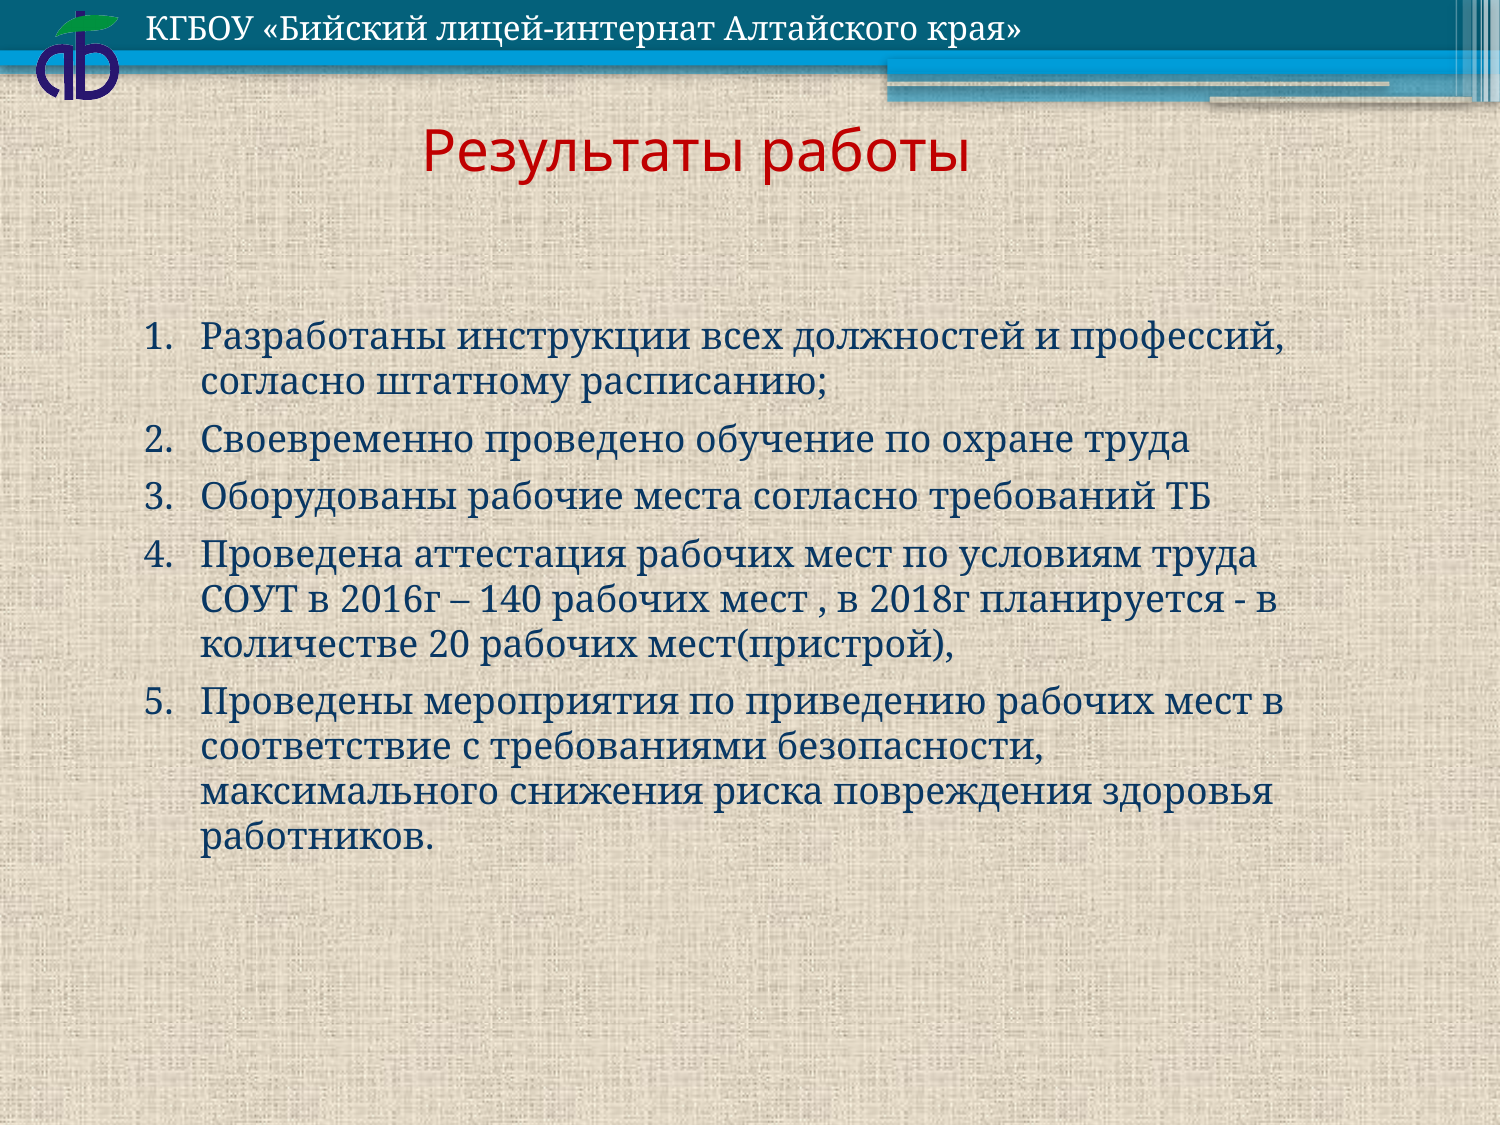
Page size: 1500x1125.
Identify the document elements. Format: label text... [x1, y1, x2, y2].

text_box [36, 0, 1024, 100]
text_box Разработаны инструкции всех должностей и профессий, согласно штатному расписанию; Своевременно проведено обучение по охране труда Оборудованы рабочие места согласно требований ТБ Проведена аттестация рабочих мест по условиям труда СОУТ в 2016г – 140 рабочих мест , в 2018г планируется - в количестве 20 рабочих мест(пристрой), Проведены мероприятия по приведению рабочих мест в соответствие с требованиями безопасности, максимального снижения риска повреждения здоровья работников. [128, 304, 1348, 865]
picture [0, 66, 36, 74]
picture [887, 75, 1472, 103]
text_box Результаты работы [406, 112, 987, 191]
